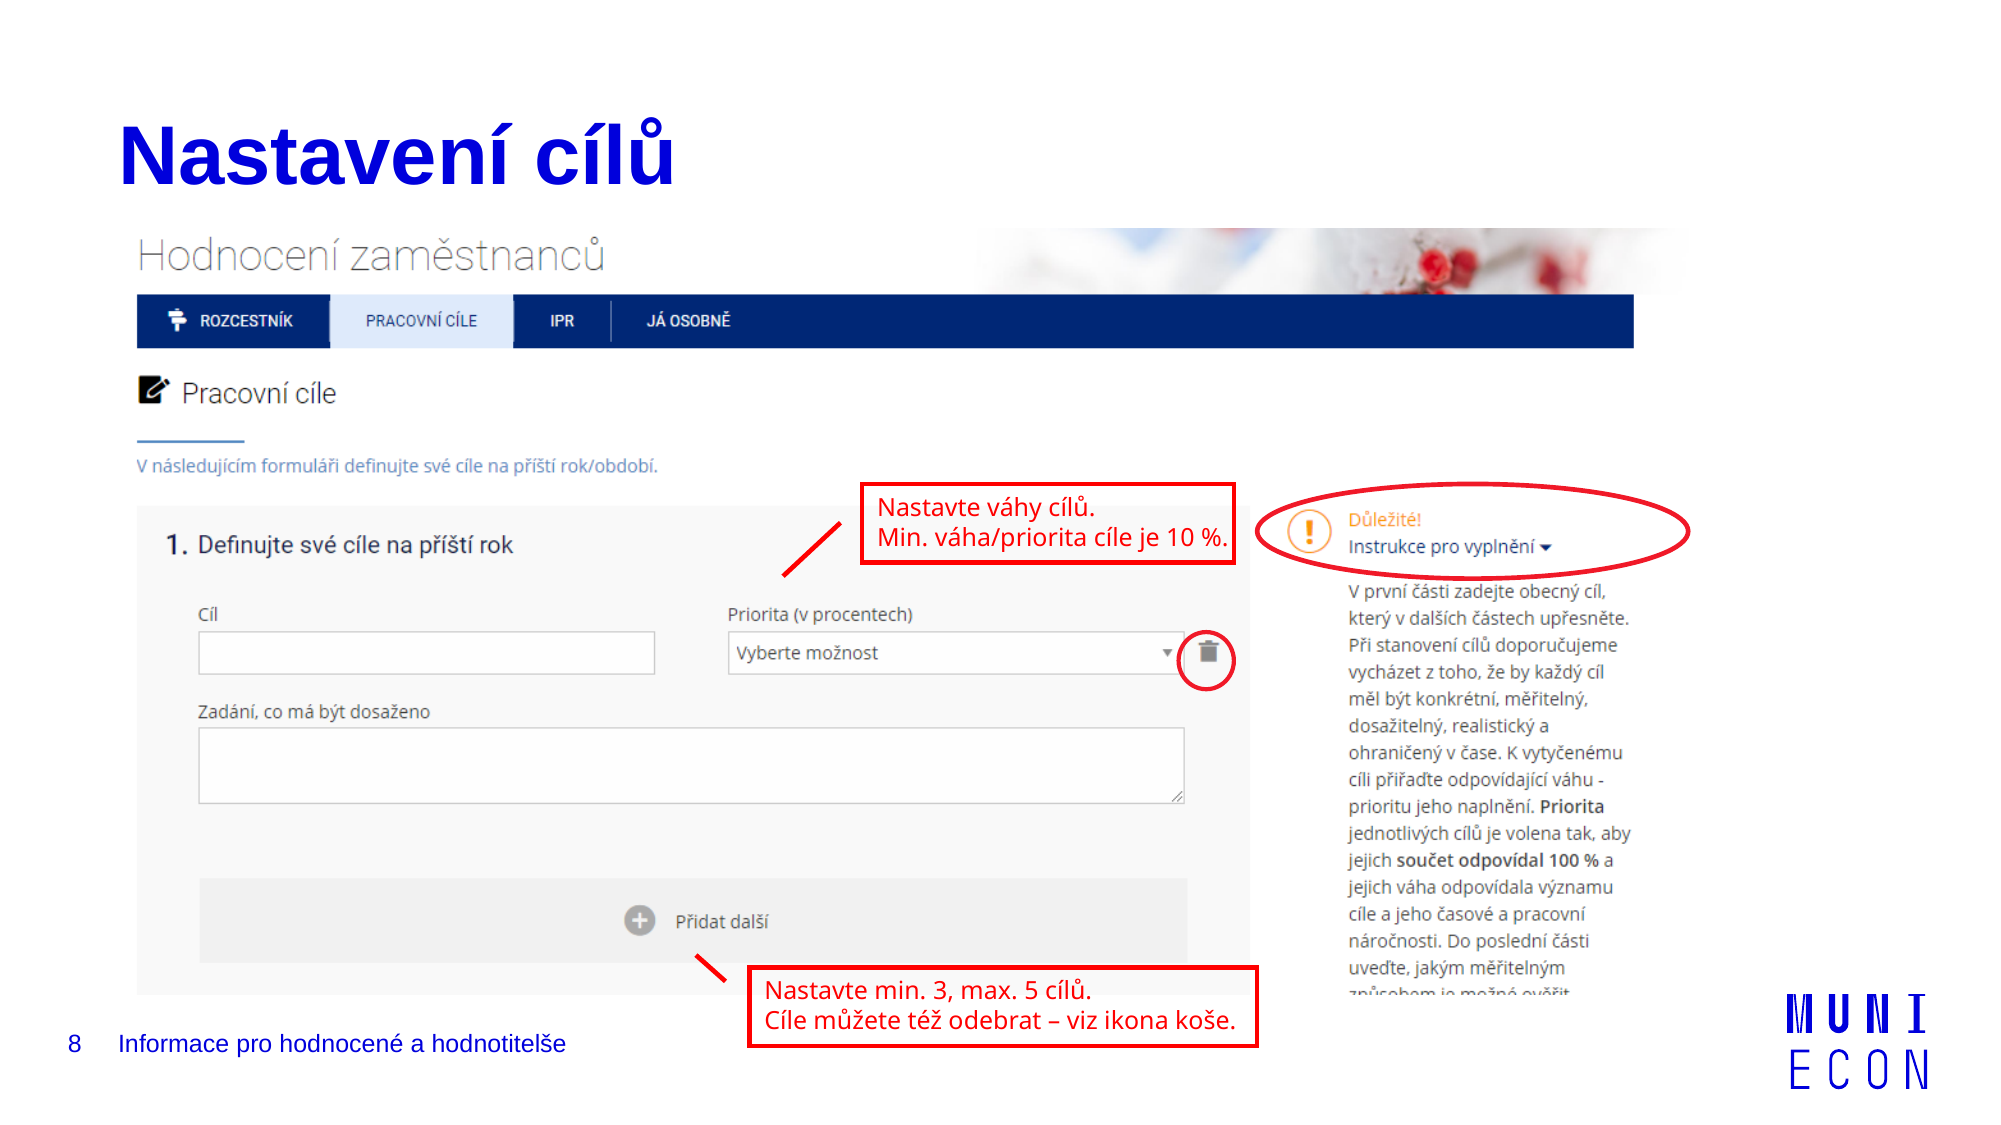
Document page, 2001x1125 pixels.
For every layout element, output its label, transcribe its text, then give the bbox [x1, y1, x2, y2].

footer Informace pro hodnocené a hodnotitelše [118, 1021, 1418, 1063]
slide_number 8 [67, 1021, 110, 1063]
title Nastavení cílů [118, 118, 1883, 193]
text_box Nastavte min. 3, max. 5 cílů. Cíle můžete též odebrat – viz ikona koše. [749, 1006, 1258, 1047]
picture [117, 228, 1689, 995]
